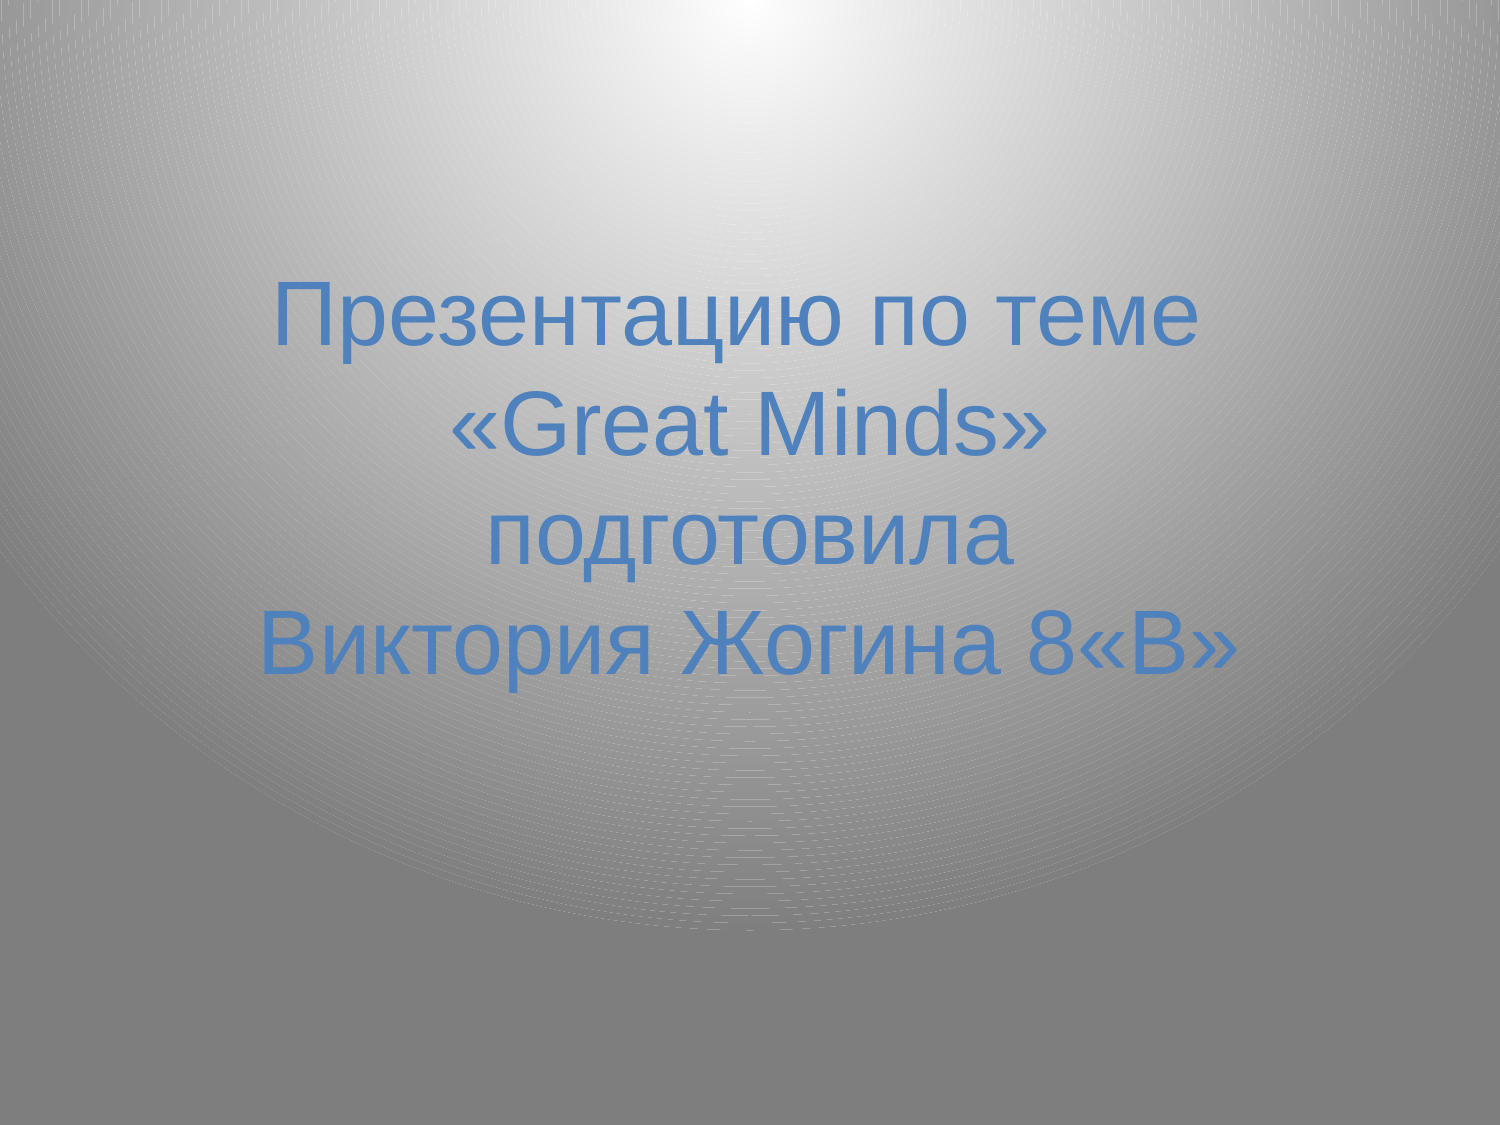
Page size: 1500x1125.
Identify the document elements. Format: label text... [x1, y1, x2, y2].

title Презентацию по теме «Great Minds» подготовила Виктория Жогина 8«В» [74, 44, 1426, 1012]
